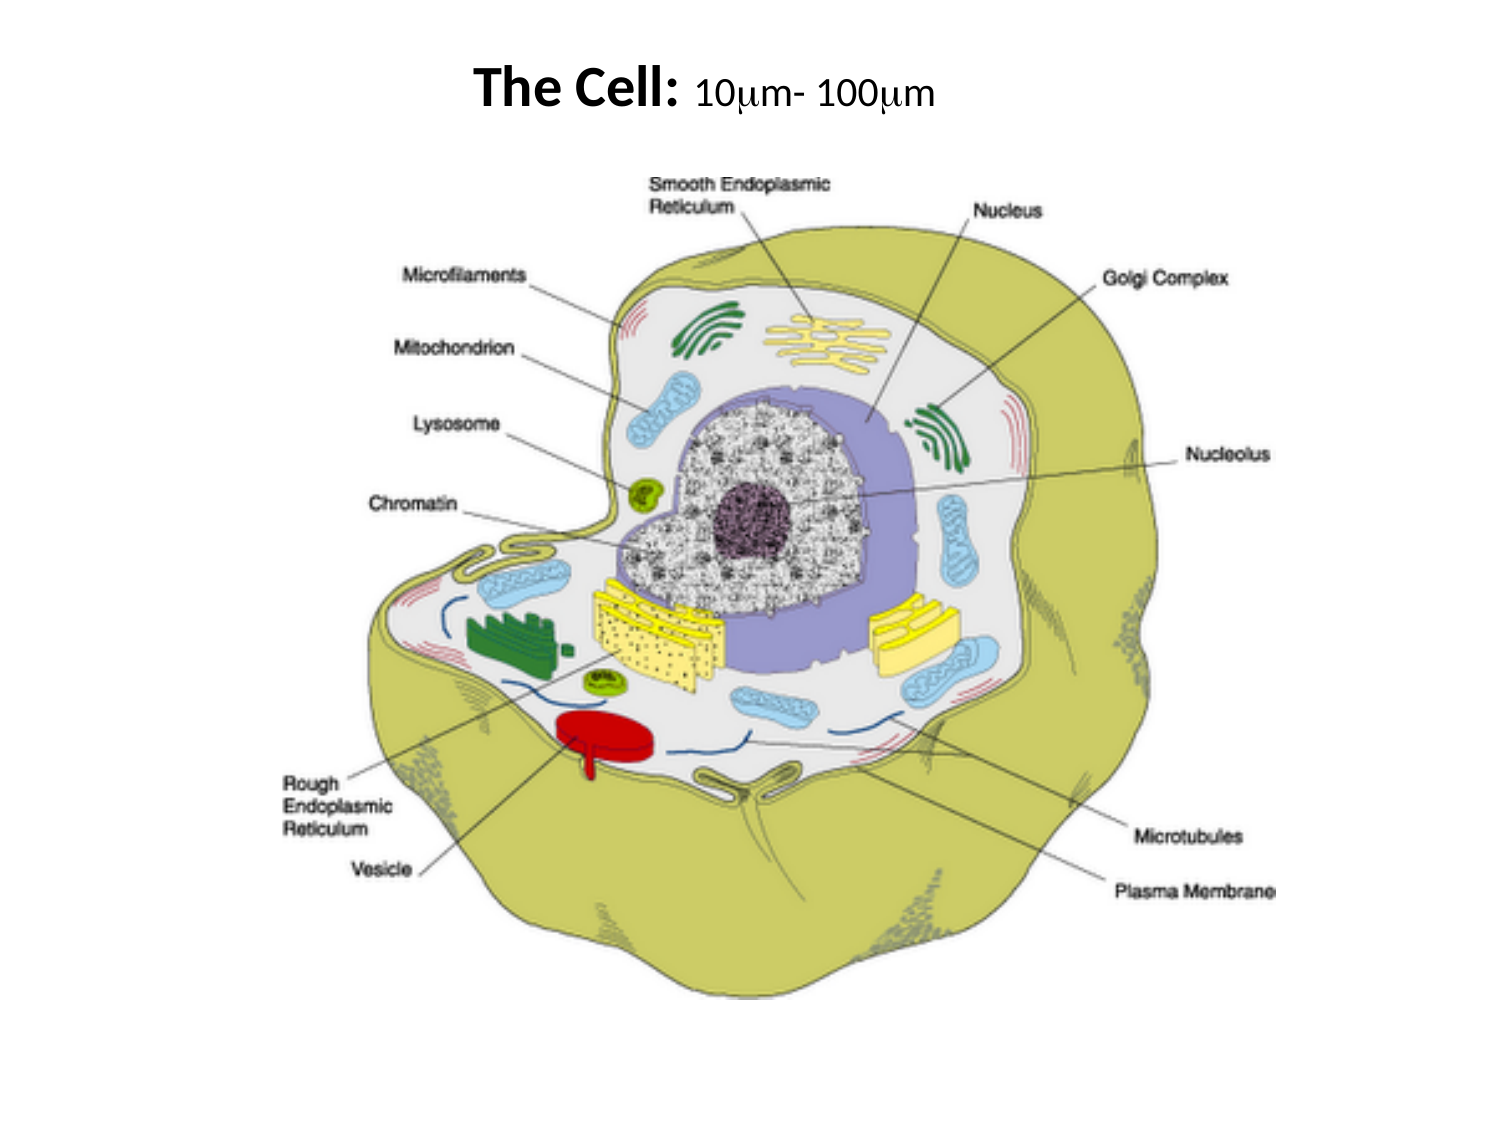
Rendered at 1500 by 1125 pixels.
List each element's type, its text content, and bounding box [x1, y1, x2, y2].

text_box The Cell: 10m- 100m [458, 40, 1219, 126]
picture [281, 176, 1276, 1001]
